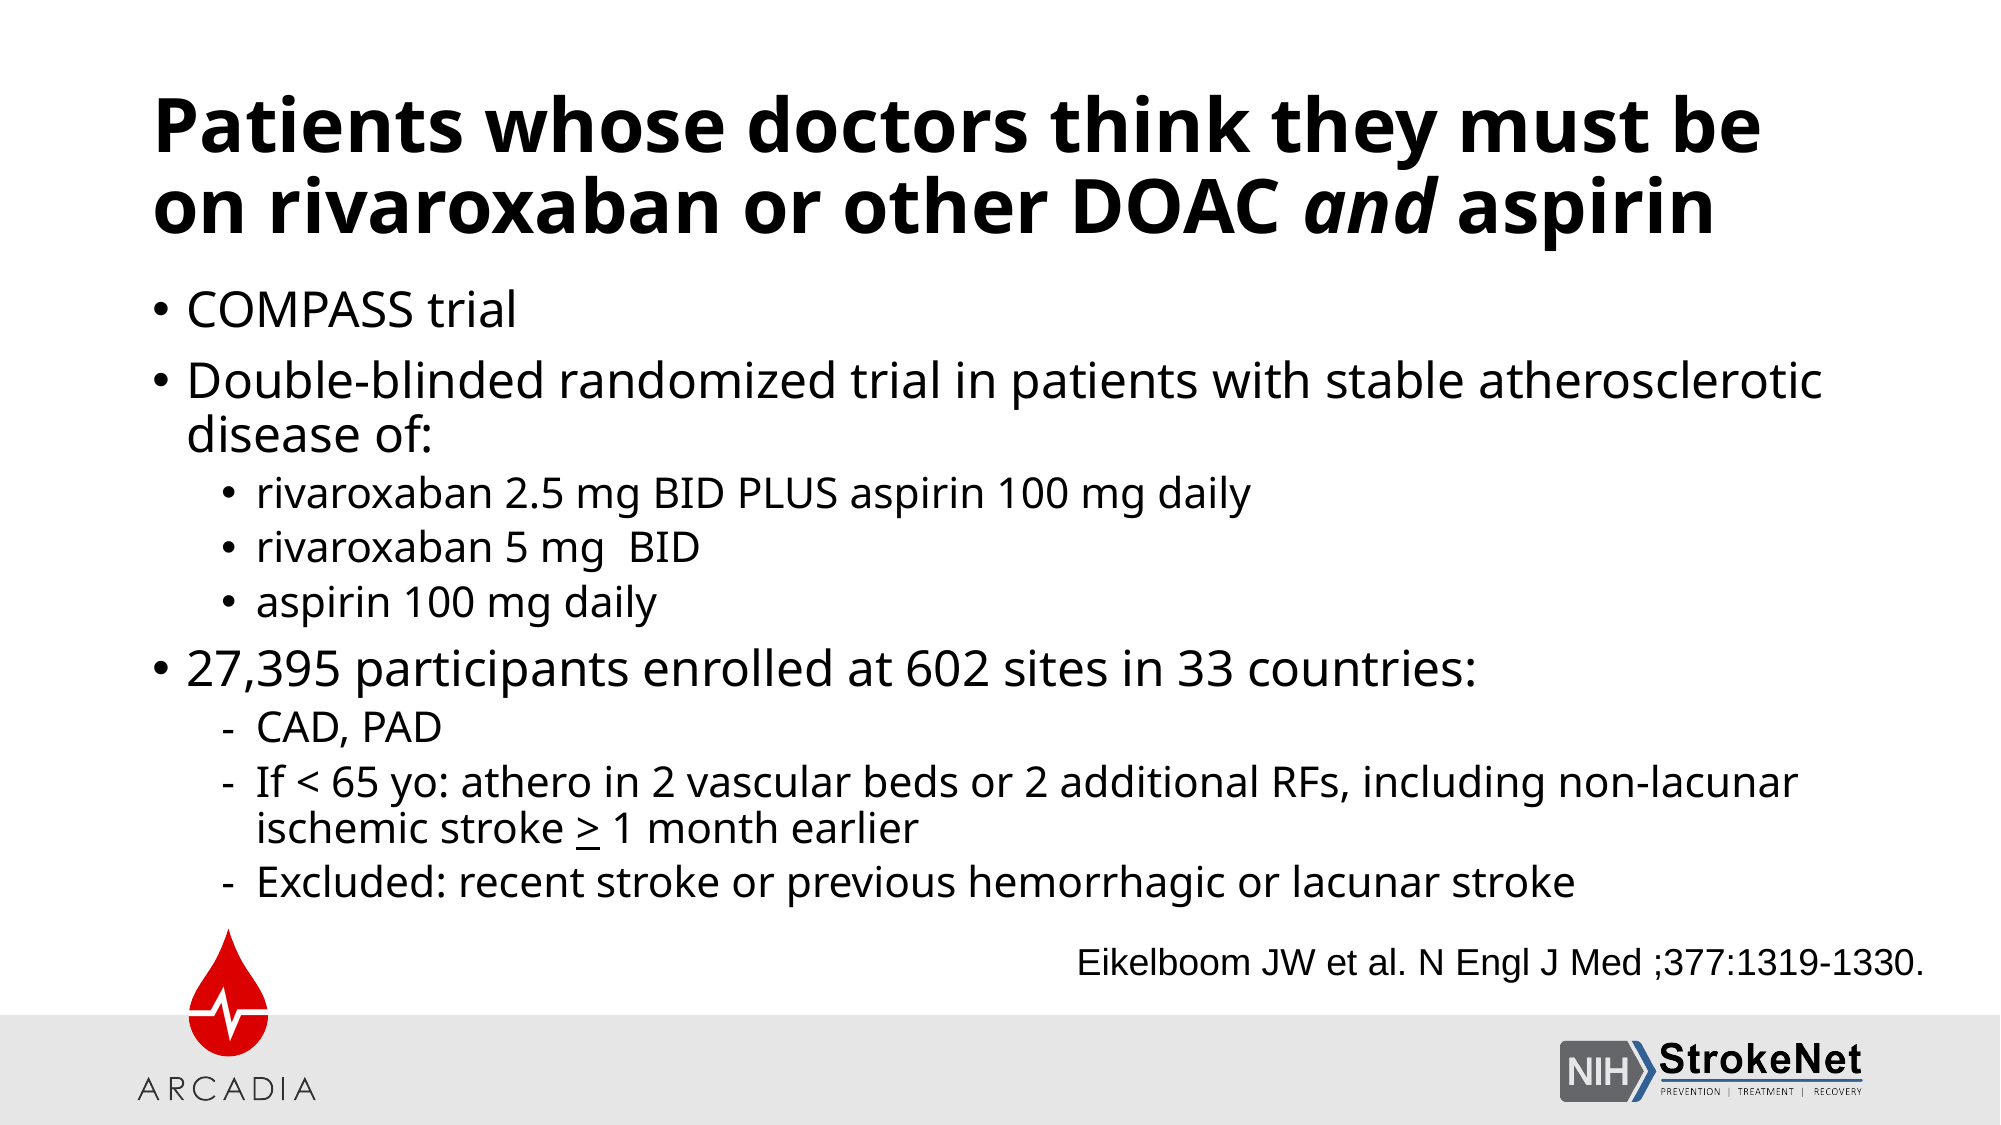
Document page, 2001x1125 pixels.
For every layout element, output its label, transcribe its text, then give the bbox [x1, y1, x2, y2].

picture [1560, 1037, 1863, 1102]
picture [137, 928, 316, 1101]
list COMPASS trial Double-blinded randomized trial in patients with stable atherosclerotic disease of: rivaroxaban 2.5 mg BID PLUS aspirin 100 mg daily rivaroxaban 5 mg BID aspirin 100 mg daily 27,395 participants enrolled at 602 sites in 33 countries: CAD, PAD If < 65 yo: athero in 2 vascular beds or 2 additional RFs, including non-lacunar ischemic stroke > 1 month earlier Excluded: recent stroke or previous hemorrhagic or lacunar stroke [137, 277, 1863, 920]
text_box Eikelboom JW et al. N Engl J Med ;377:1319-1330. [1076, 940, 1979, 985]
title Patients whose doctors think they must be on rivaroxaban or other DOAC and aspirin [137, 59, 1863, 277]
